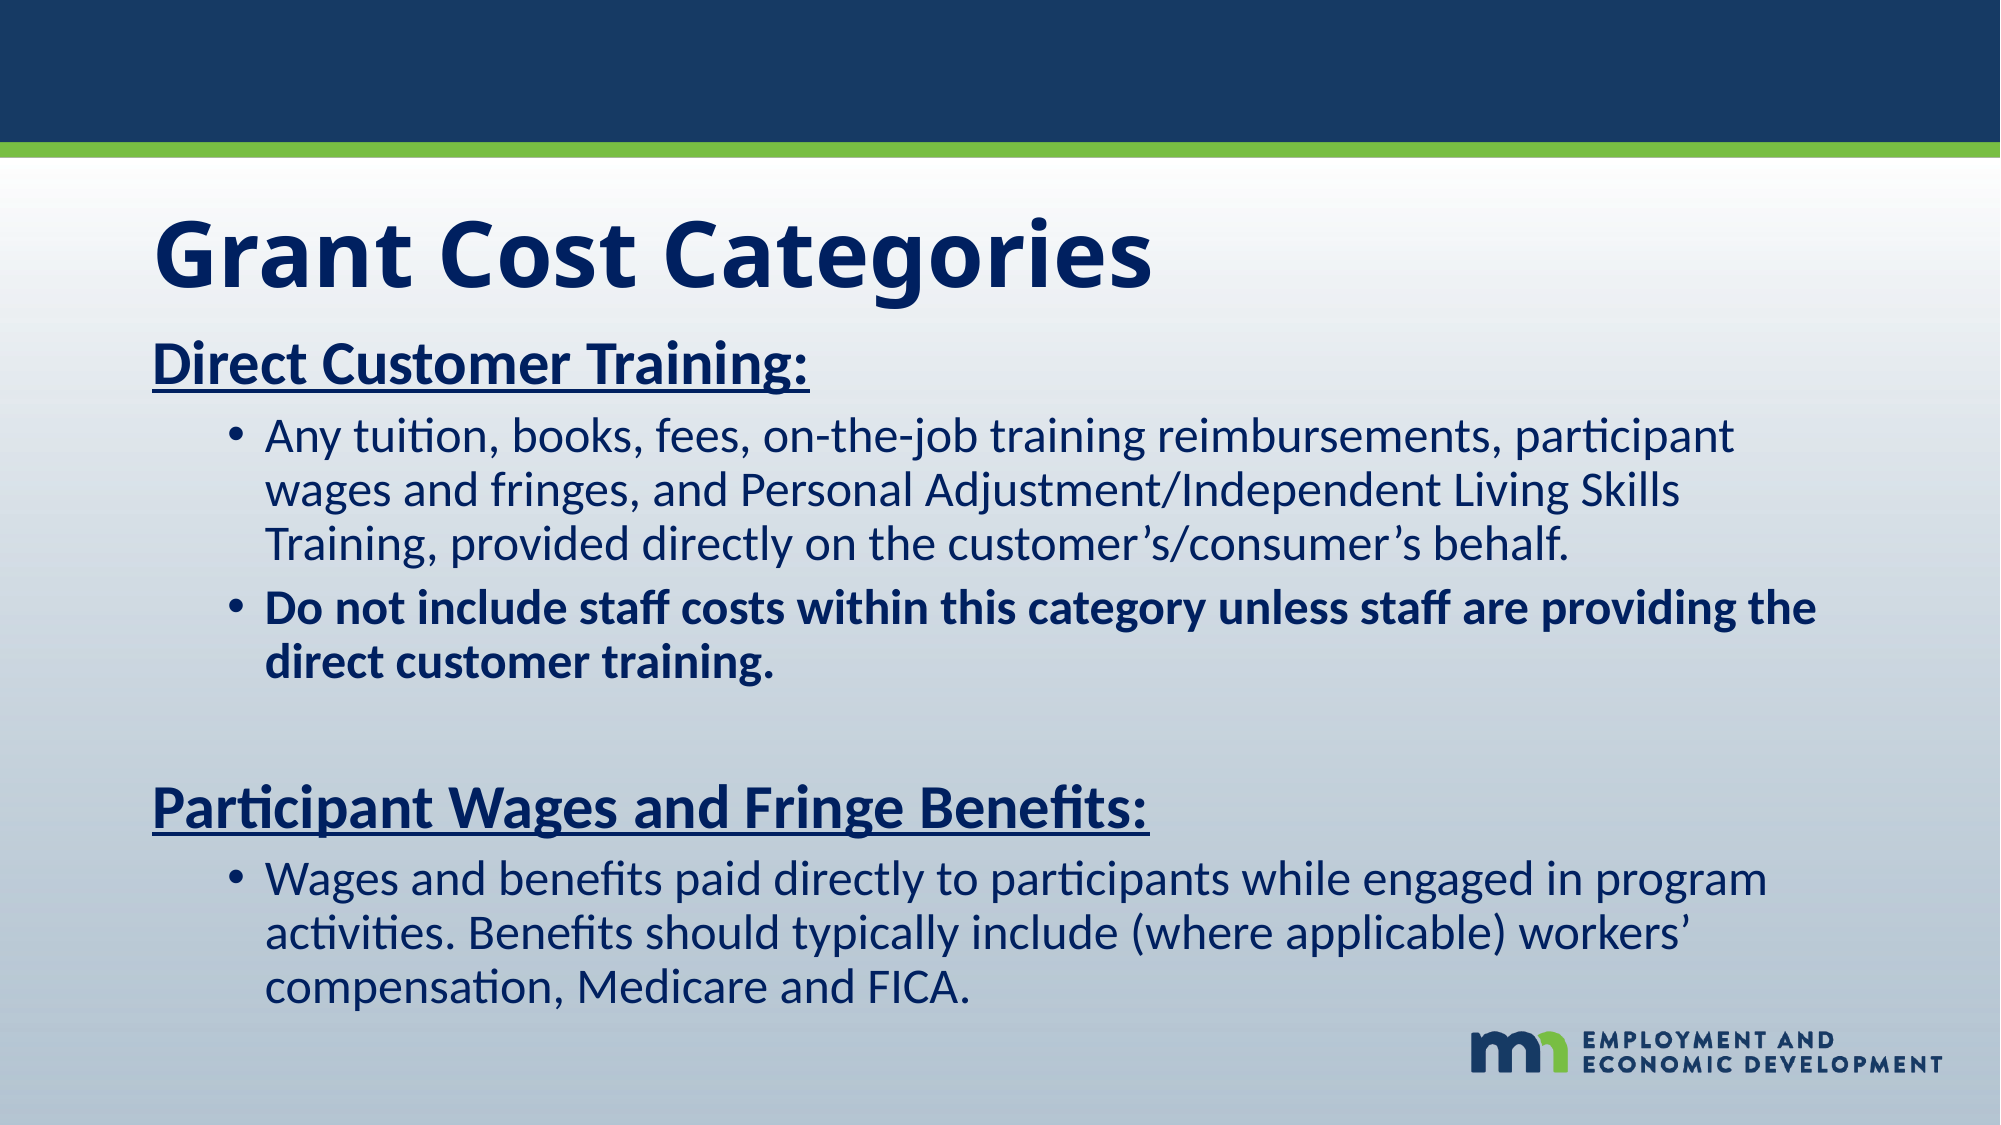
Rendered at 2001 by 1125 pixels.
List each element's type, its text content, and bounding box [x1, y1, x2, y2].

picture [0, 0, 2000, 1125]
list Direct Customer Training: Any tuition, books, fees, on-the-job training reimbursements, participant wages and fringes, and Personal Adjustment/Independent Living Skills Training, provided directly on the customer’s/consumer’s behalf. Do not include staff costs within this category unless staff are providing the direct customer training. Participant Wages and Fringe Benefits: Wages and benefits paid directly to participants while engaged in program activities. Benefits should typically include (where applicable) workers’ compensation, Medicare and FICA. [137, 323, 1863, 1072]
title Grant Cost Categories [137, 149, 1863, 323]
